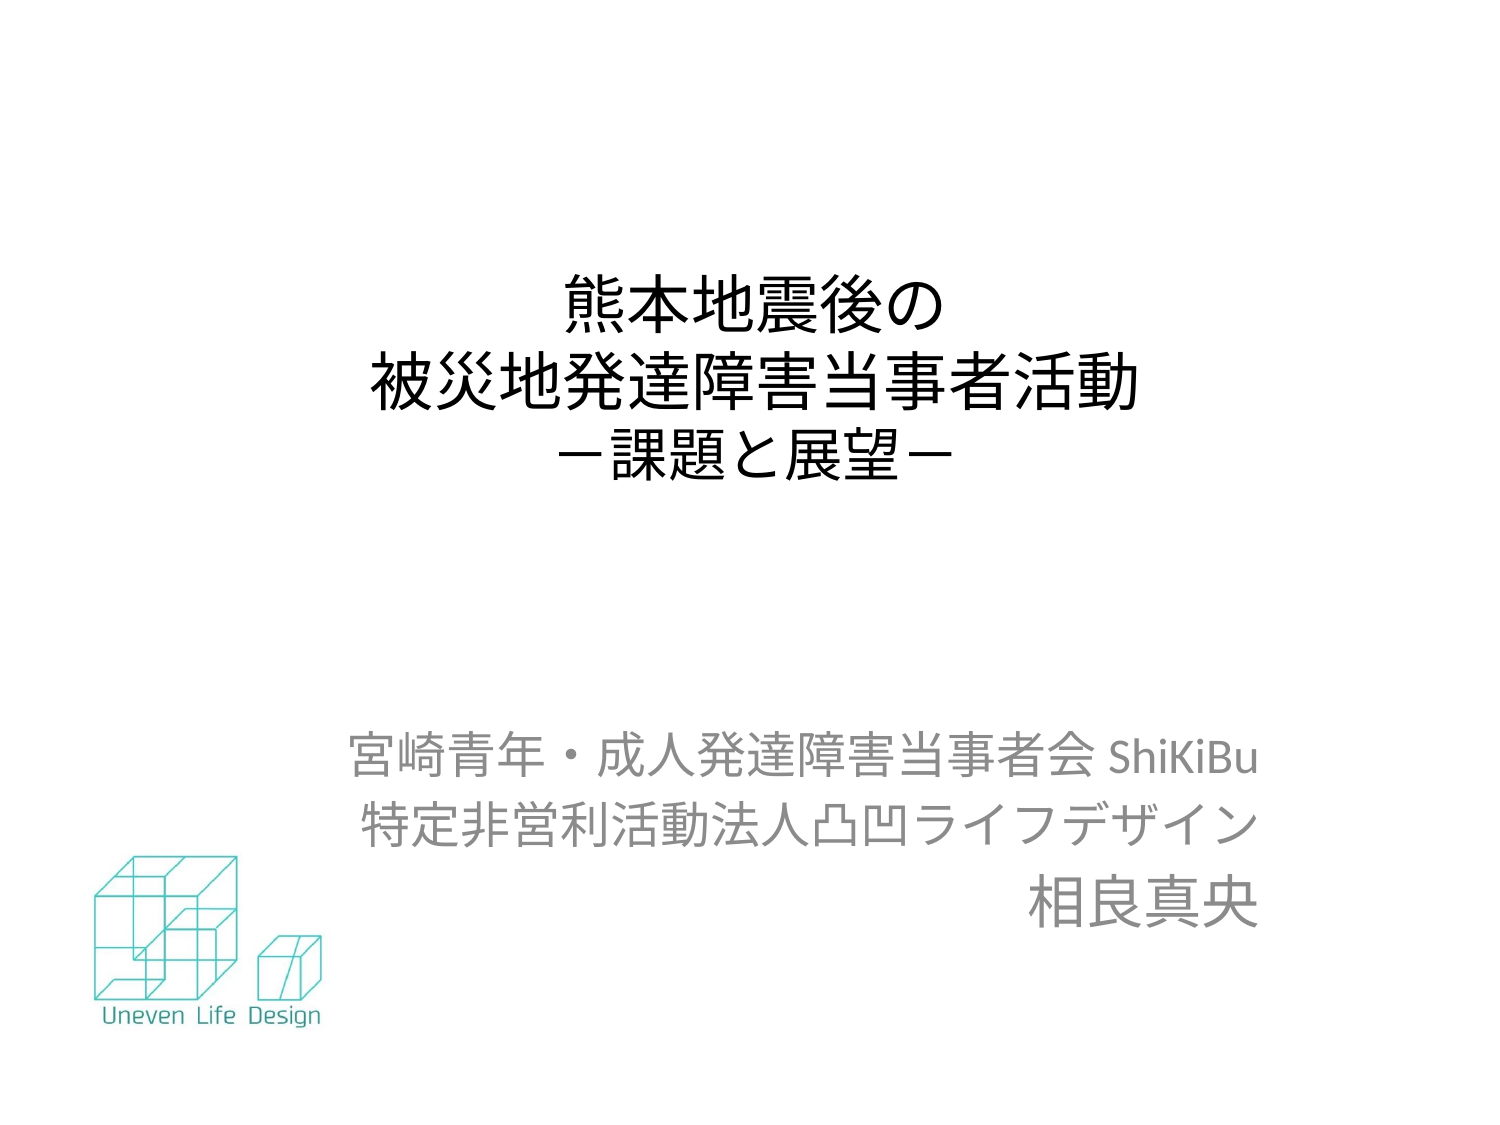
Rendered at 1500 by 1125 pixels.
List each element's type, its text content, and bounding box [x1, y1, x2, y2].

picture [66, 796, 349, 1071]
subtitle 宮崎青年・成人発達障害当事者会ShiKiBu 特定非営利活動法人凸凹ライフデザイン 相良真央 [225, 716, 1275, 988]
title 熊本地震後の 被災地発達障害当事者活動 －課題と展望－ [230, 255, 1281, 497]
